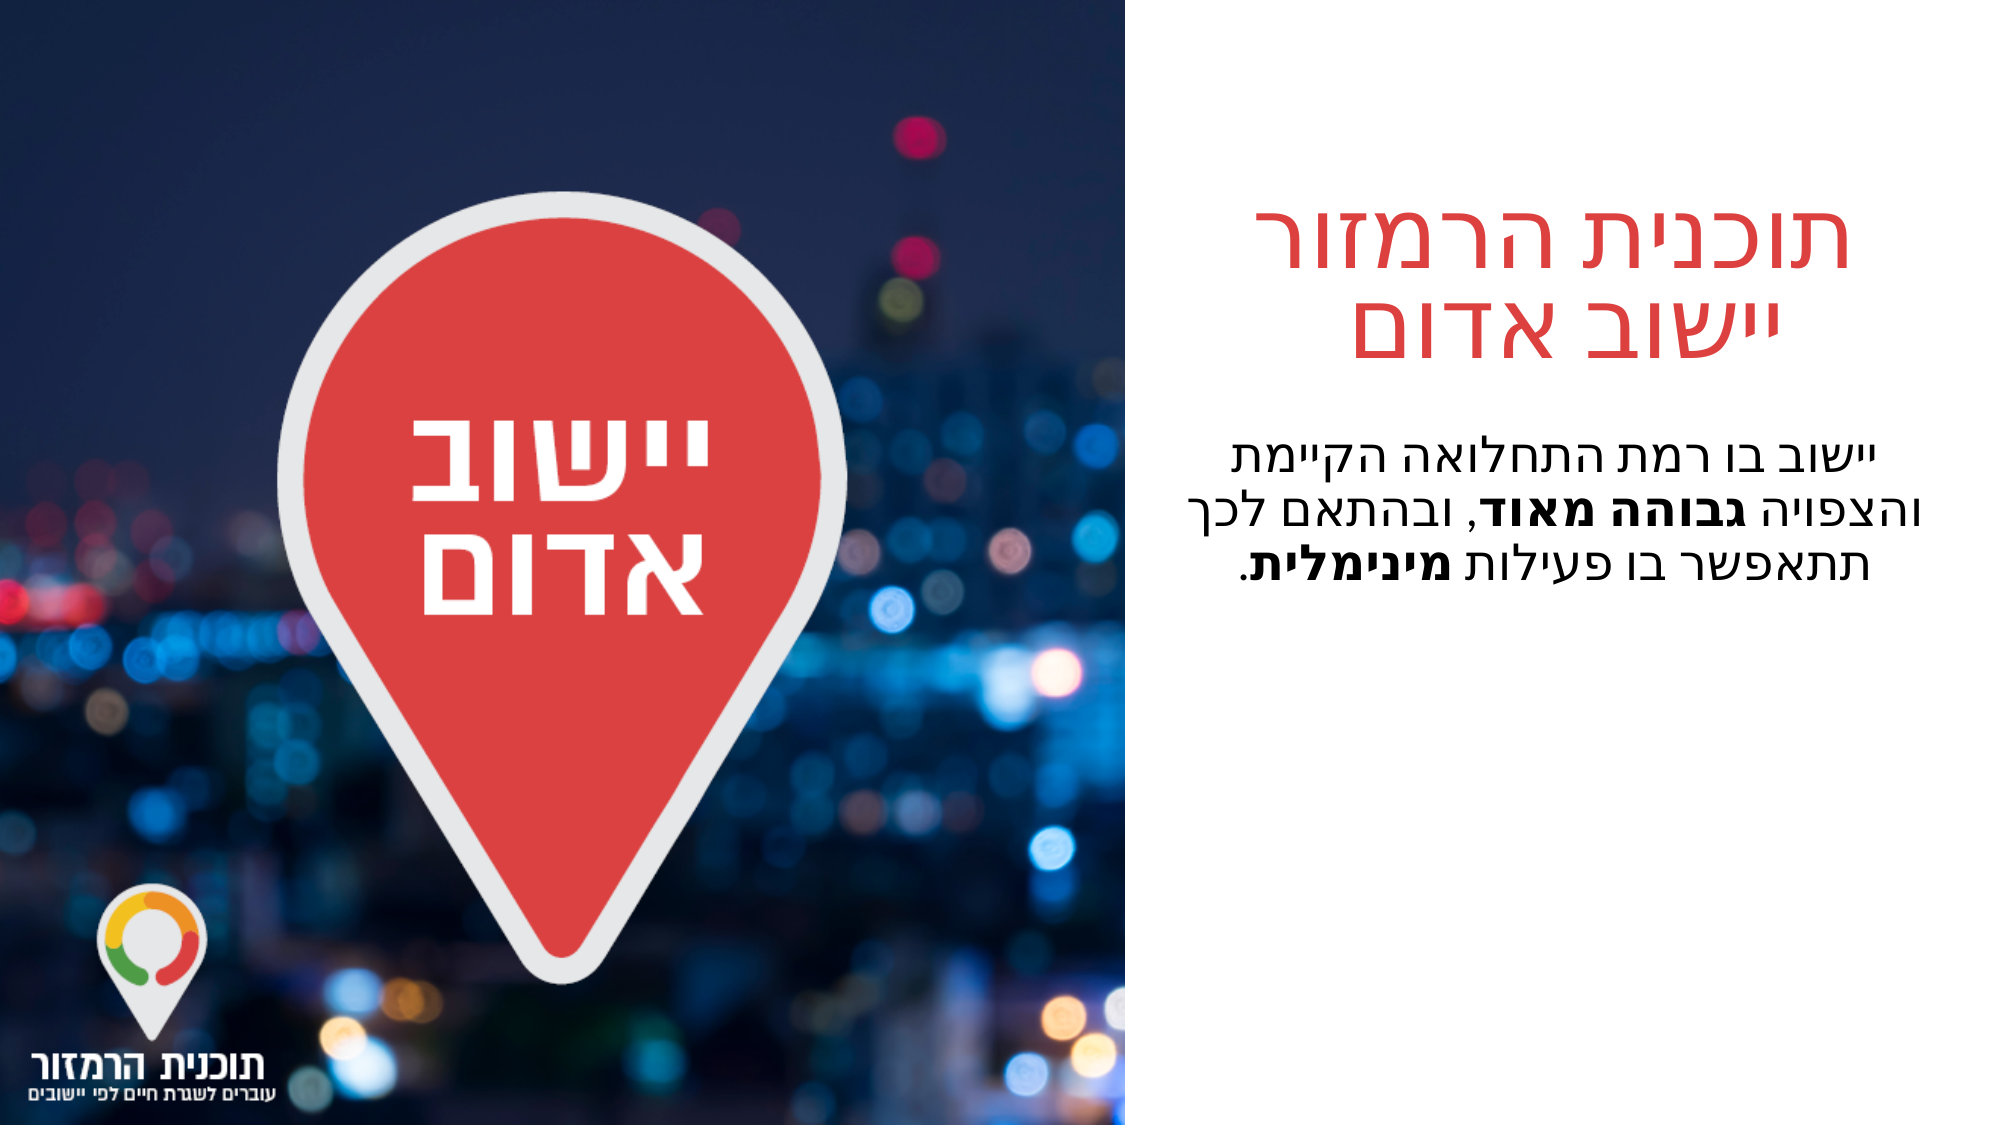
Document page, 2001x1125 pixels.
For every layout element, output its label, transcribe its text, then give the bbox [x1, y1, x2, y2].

picture [0, 0, 1125, 1125]
text_box תוכנית הרמזור יישוב אדום [1232, 178, 1878, 396]
text_box יישוב בו רמת התחלואה הקיימת והצפויה גבוהה מאוד, ובהתאם לכך תתאפשר בו פעילות מינימלית. [1158, 421, 1952, 839]
